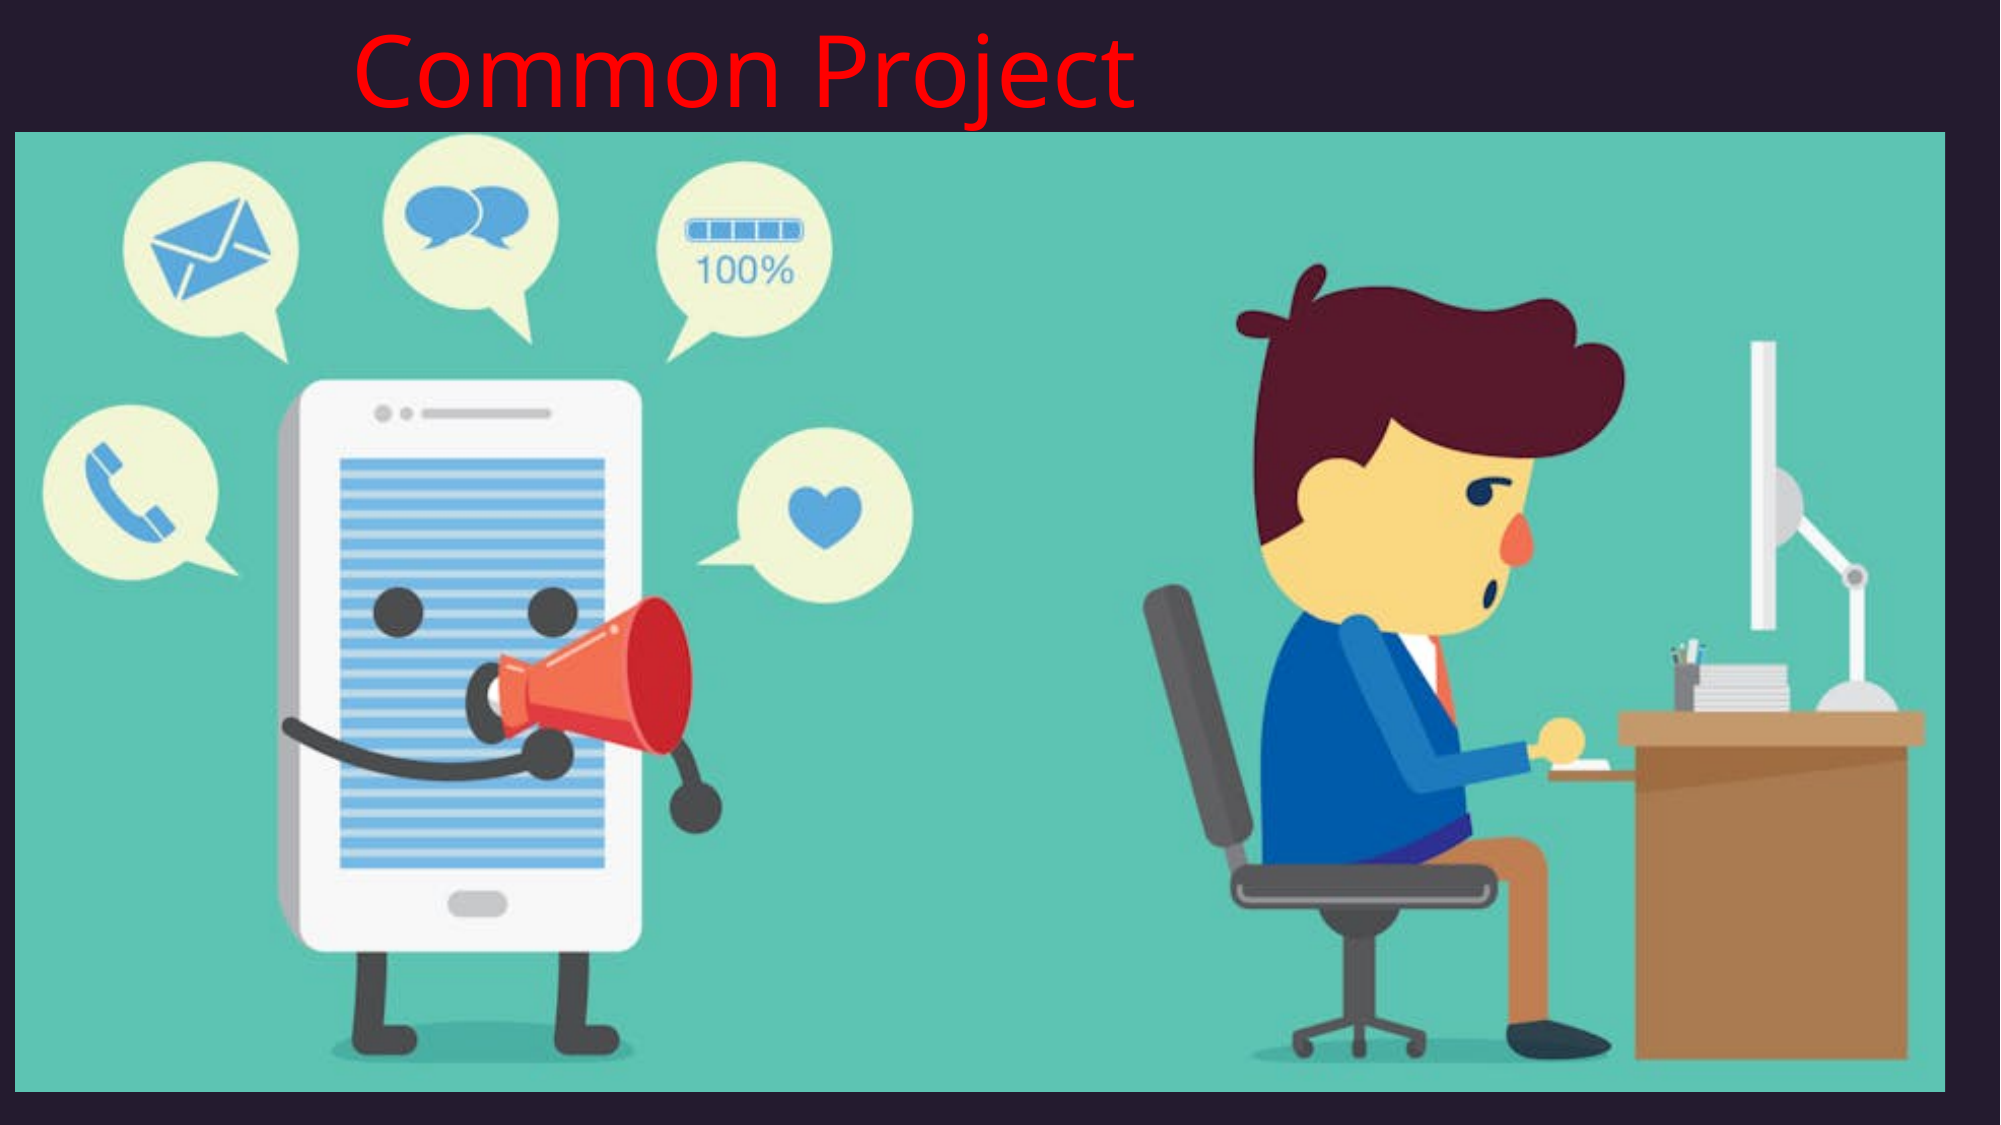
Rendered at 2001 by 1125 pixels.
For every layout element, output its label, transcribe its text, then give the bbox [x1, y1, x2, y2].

picture [15, 132, 1946, 1092]
title Common Project Challenges [351, 7, 1649, 132]
